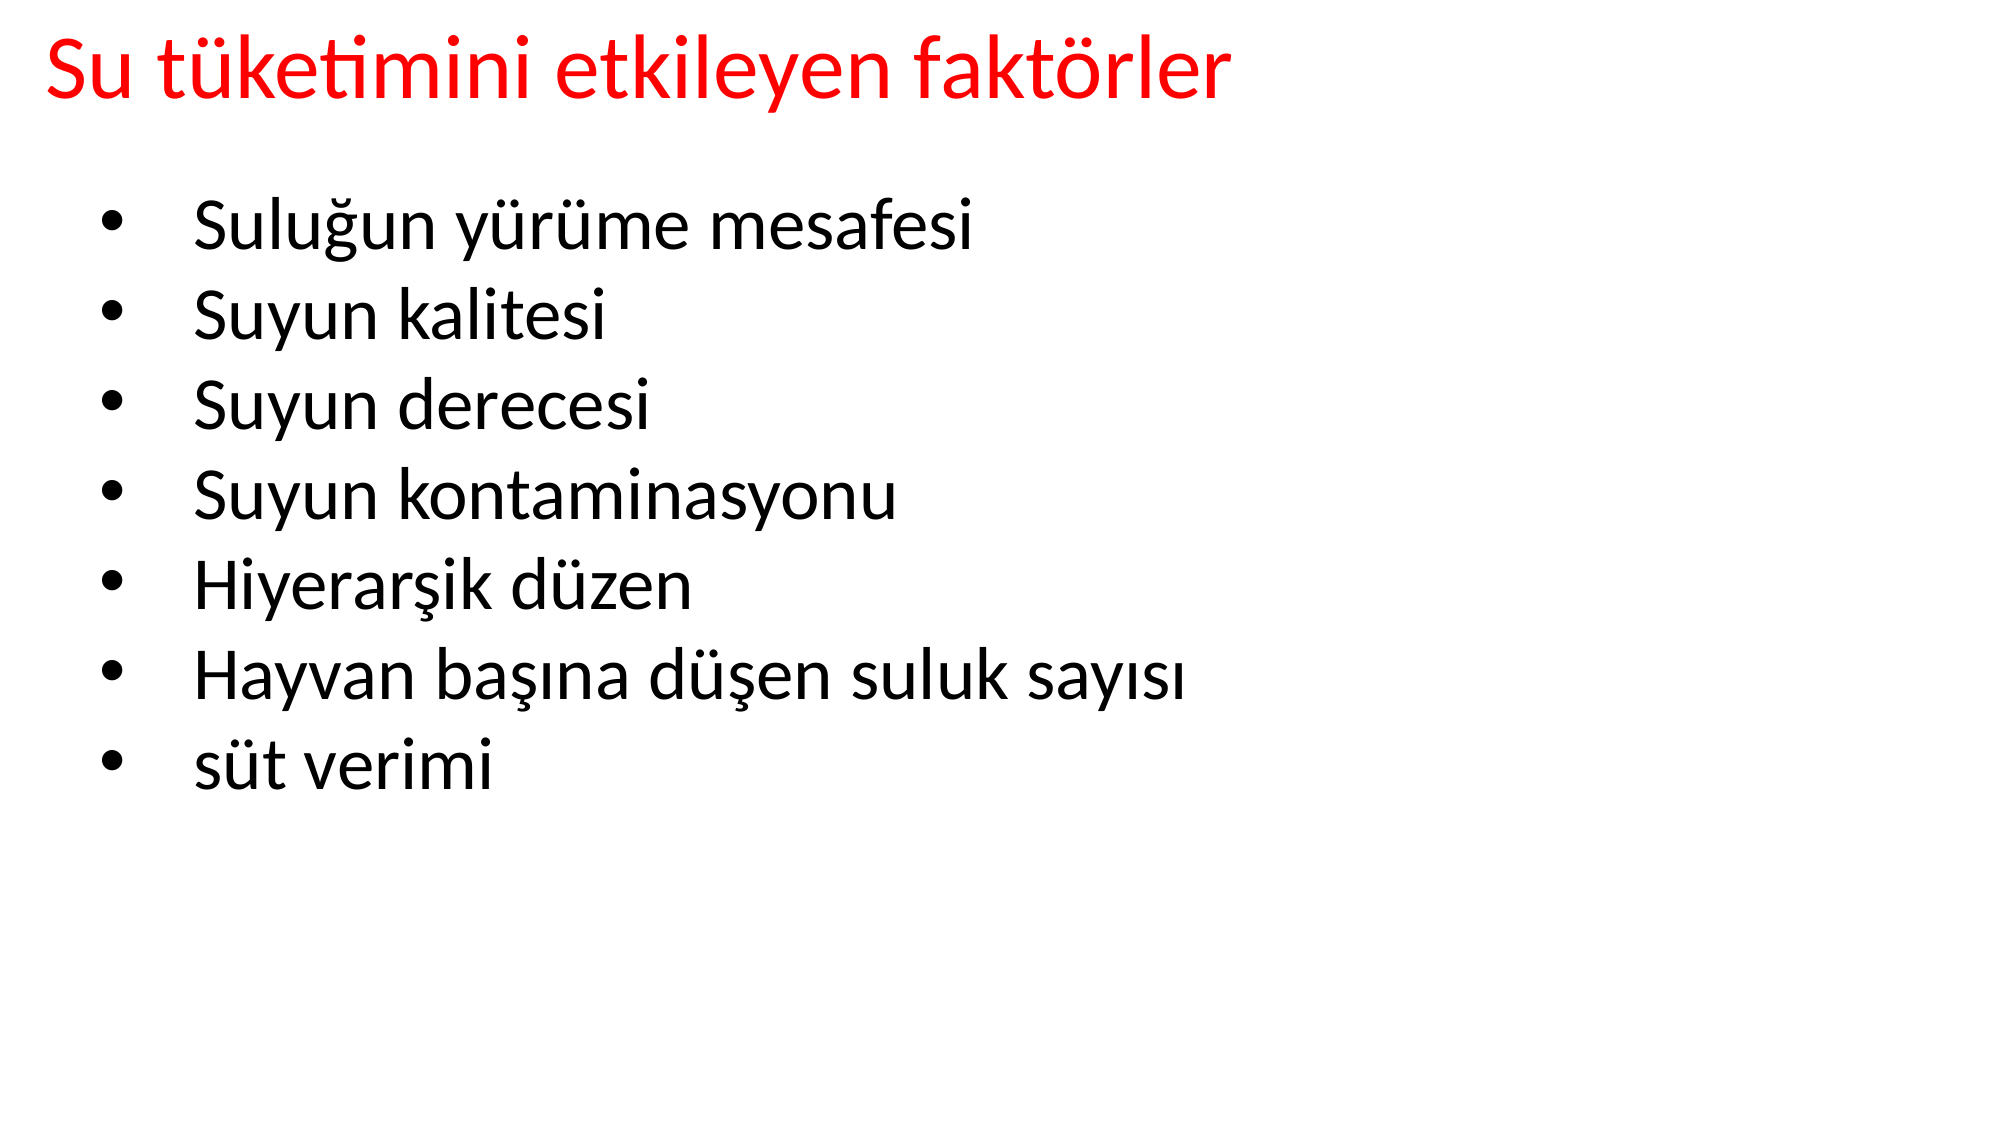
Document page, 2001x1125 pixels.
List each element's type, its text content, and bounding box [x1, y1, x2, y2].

text_box Suluğun yürüme mesafesi Suyun kalitesi Suyun derecesi Suyun kontaminasyonu Hiyerarşik düzen Hayvan başına düşen suluk sayısı süt verimi [84, 167, 1204, 812]
text_box Su tüketimini etkileyen faktörler [30, 0, 1251, 125]
